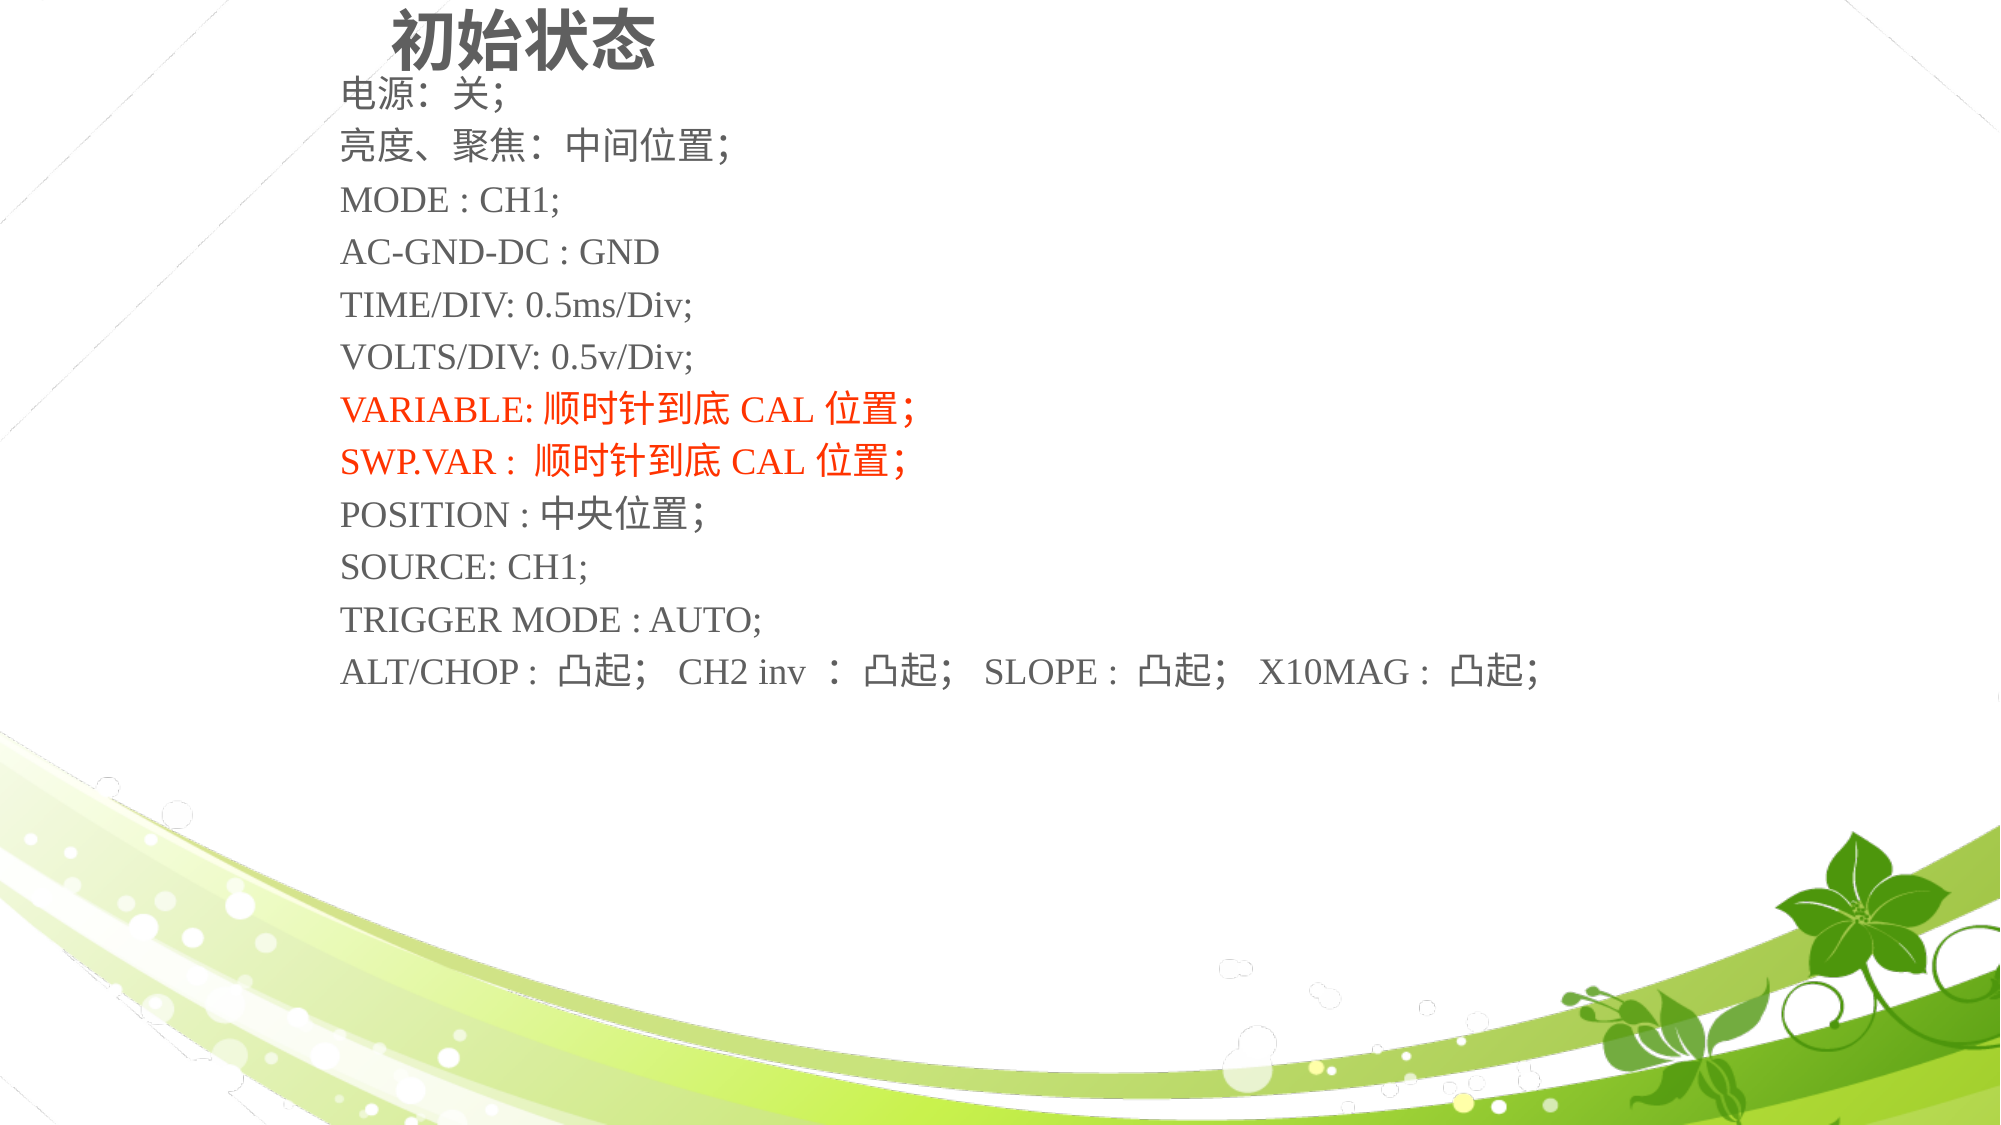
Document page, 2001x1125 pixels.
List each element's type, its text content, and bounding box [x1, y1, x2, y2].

title 初始状态 [375, 0, 1650, 88]
picture [0, 0, 2000, 1125]
text_box 电源：关； 亮度、聚焦：中间位置； MODE : CH1; AC-GND-DC : GND TIME/DIV: 0.5ms/Div; VOLTS/DIV: 0.5v/Div; VARIABLE:顺时针到底CAL位置； SWP.VAR : 顺时针到底CAL位置； POSITION :中央位置； SOURCE: CH1; TRIGGER MODE : AUTO; ALT/CHOP : 凸起；CH2 inv ：凸起；SLOPE : 凸起；X10MAG : 凸起； [324, 62, 1625, 1050]
